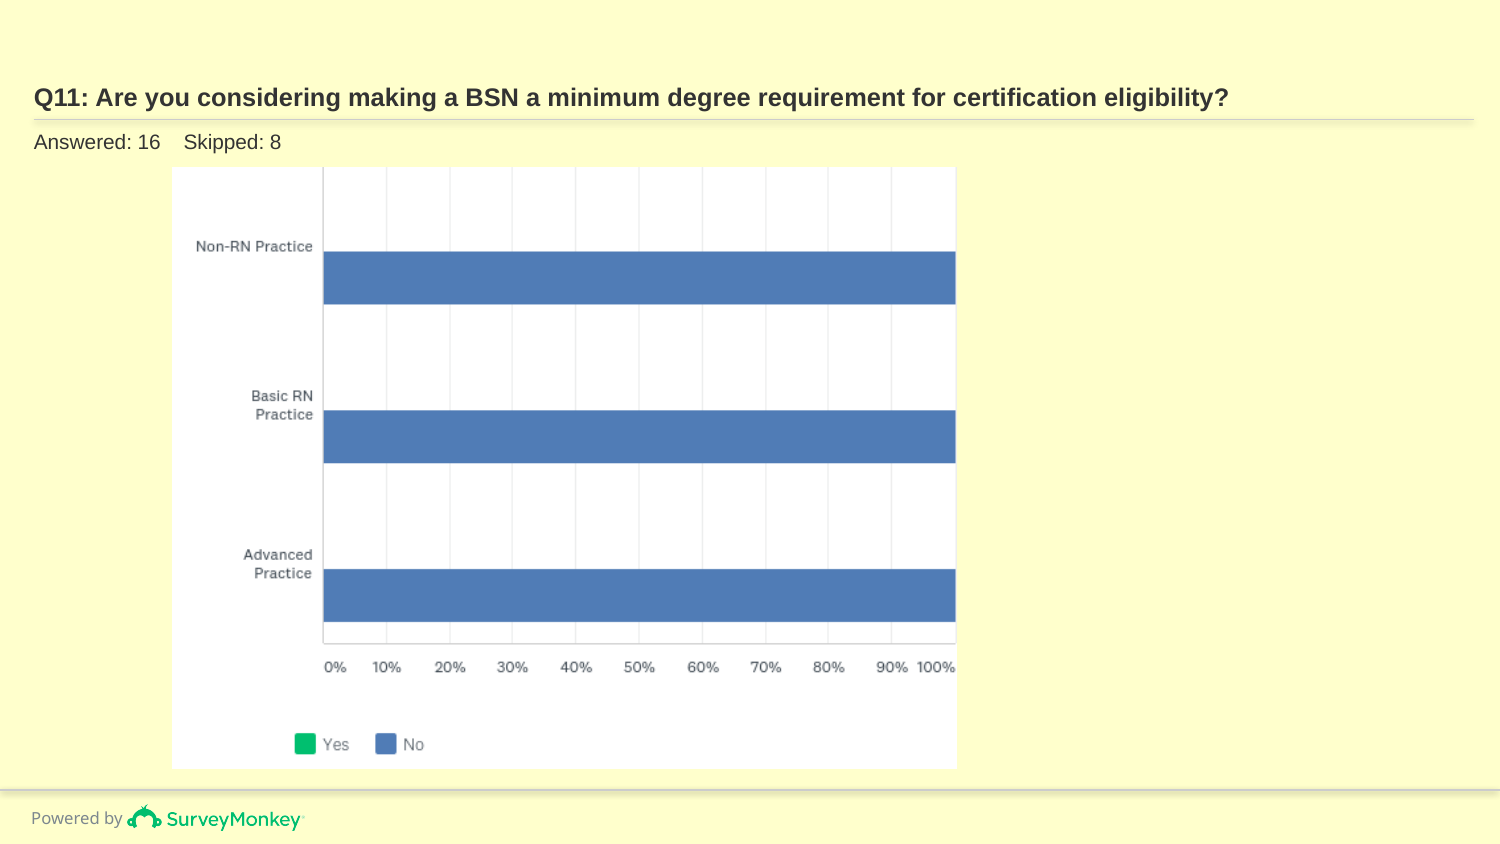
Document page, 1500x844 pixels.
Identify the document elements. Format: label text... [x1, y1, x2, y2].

picture [116, 793, 316, 842]
list Answered: 16 Skipped: 8 [18, 120, 894, 162]
title Q11: Are you considering making a BSN a minimum degree requirement for certification eligibility? [18, 54, 1369, 119]
picture [171, 167, 957, 769]
